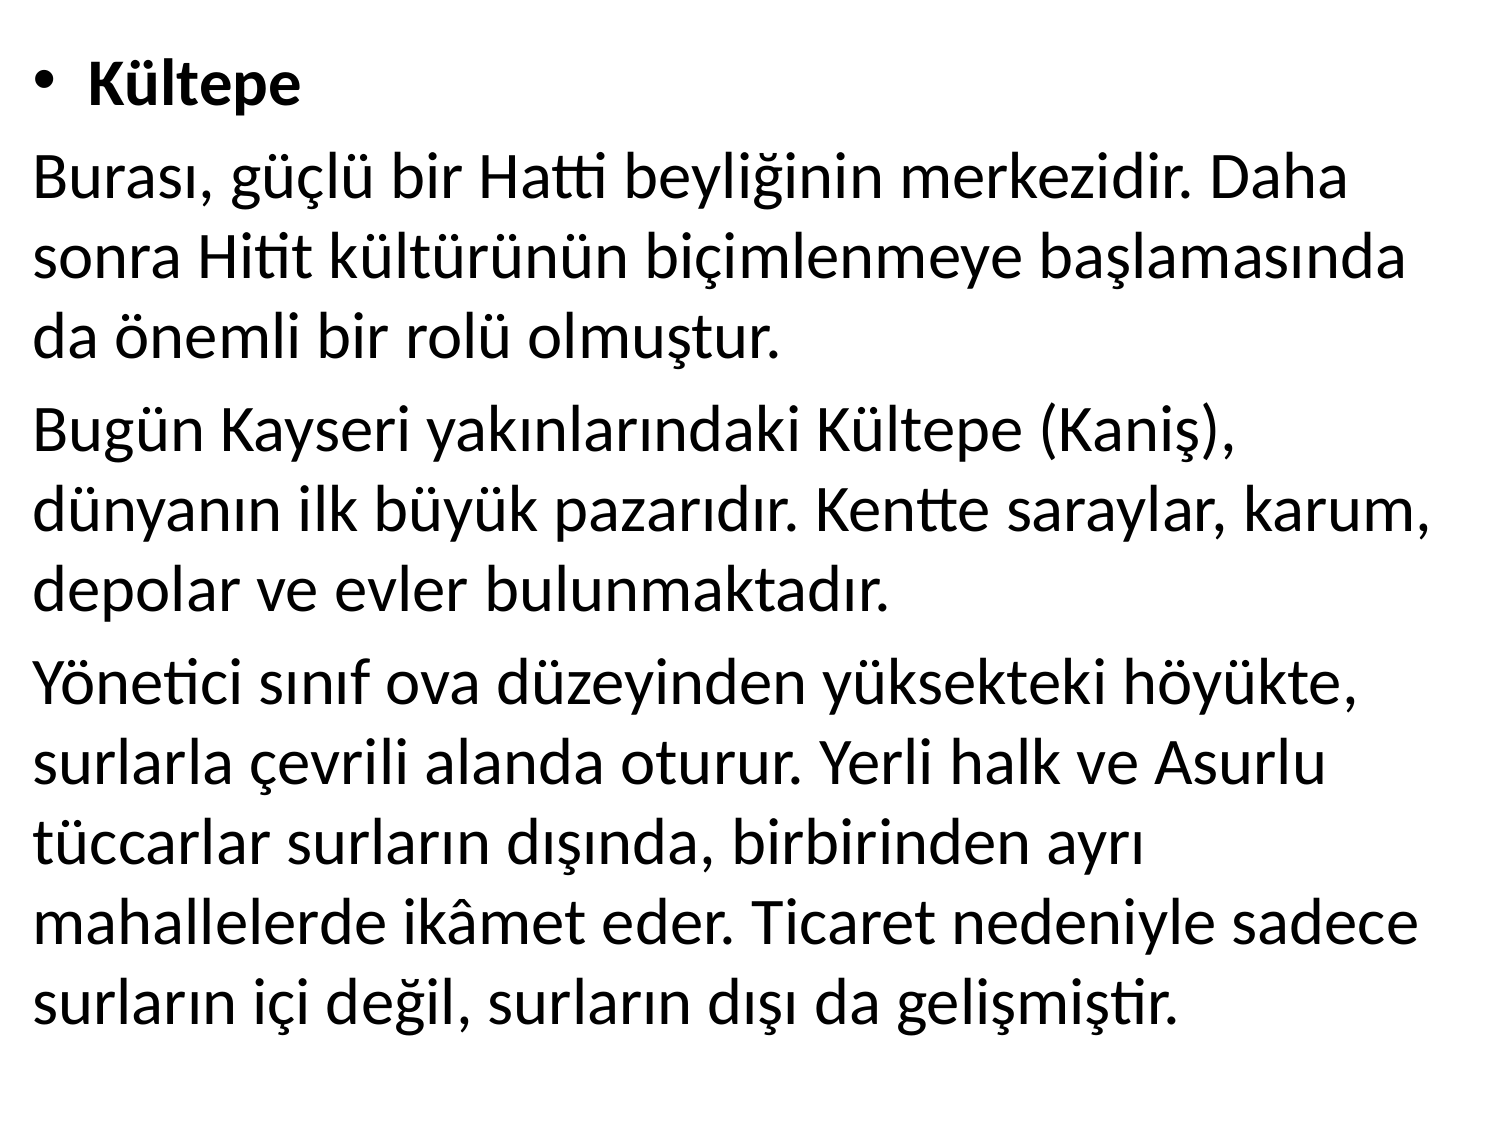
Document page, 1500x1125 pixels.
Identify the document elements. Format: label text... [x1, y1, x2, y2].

list Kültepe Burası, güçlü bir Hatti beyliğinin merkezidir. Daha sonra Hitit kültürünün biçimlenmeye başlamasında da önemli bir rolü olmuştur. Bugün Kayseri yakınlarındaki Kültepe (Kaniş), dünyanın ilk büyük pazarıdır. Kentte saraylar, karum, depolar ve evler bulunmaktadır. Yönetici sınıf ova düzeyinden yüksekteki höyükte, surlarla çevrili alanda oturur. Yerli halk ve Asurlu tüccarlar surların dışında, birbirinden ayrı mahallelerde ikâmet eder. Ticaret nedeniyle sadece surların içi değil, surların dışı da gelişmiştir. [17, 30, 1483, 1100]
